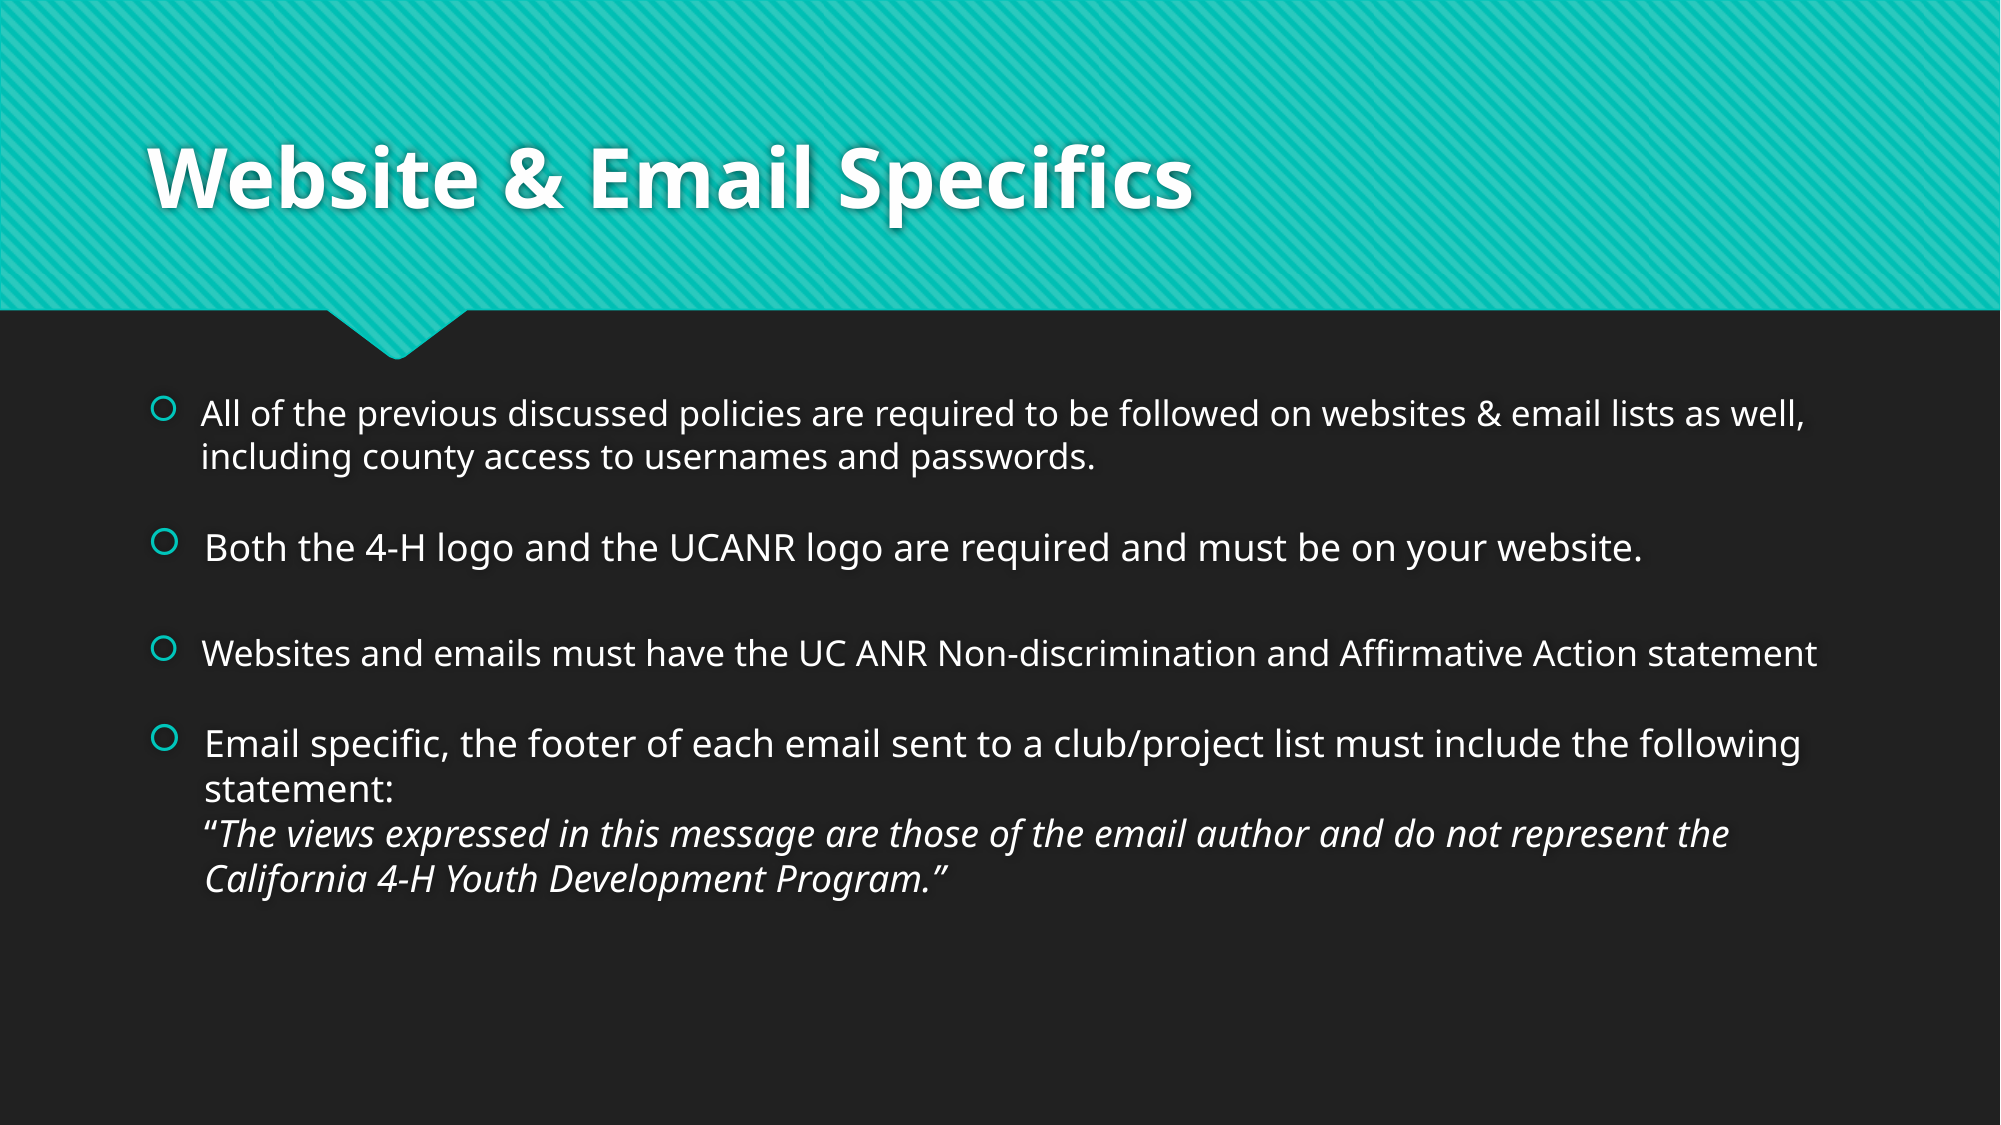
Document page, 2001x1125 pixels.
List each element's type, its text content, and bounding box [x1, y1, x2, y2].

text_box Websites and emails must have the UC ANR Non-discrimination and Affirmative Action statement [132, 602, 1865, 703]
title Website & Email Specifics [132, 73, 1868, 233]
list All of the previous discussed policies are required to be followed on websites & email lists as well, including county access to usernames and passwords. [132, 383, 1865, 484]
text_box Email specific, the footer of each email sent to a club/project list must include the following statement: “The views expressed in this message are those of the email author and do not represent the California 4-H Youth Development Program.” [132, 708, 1865, 912]
text_box Both the 4-H logo and the UCANR logo are required and must be on your website. [132, 496, 1865, 596]
